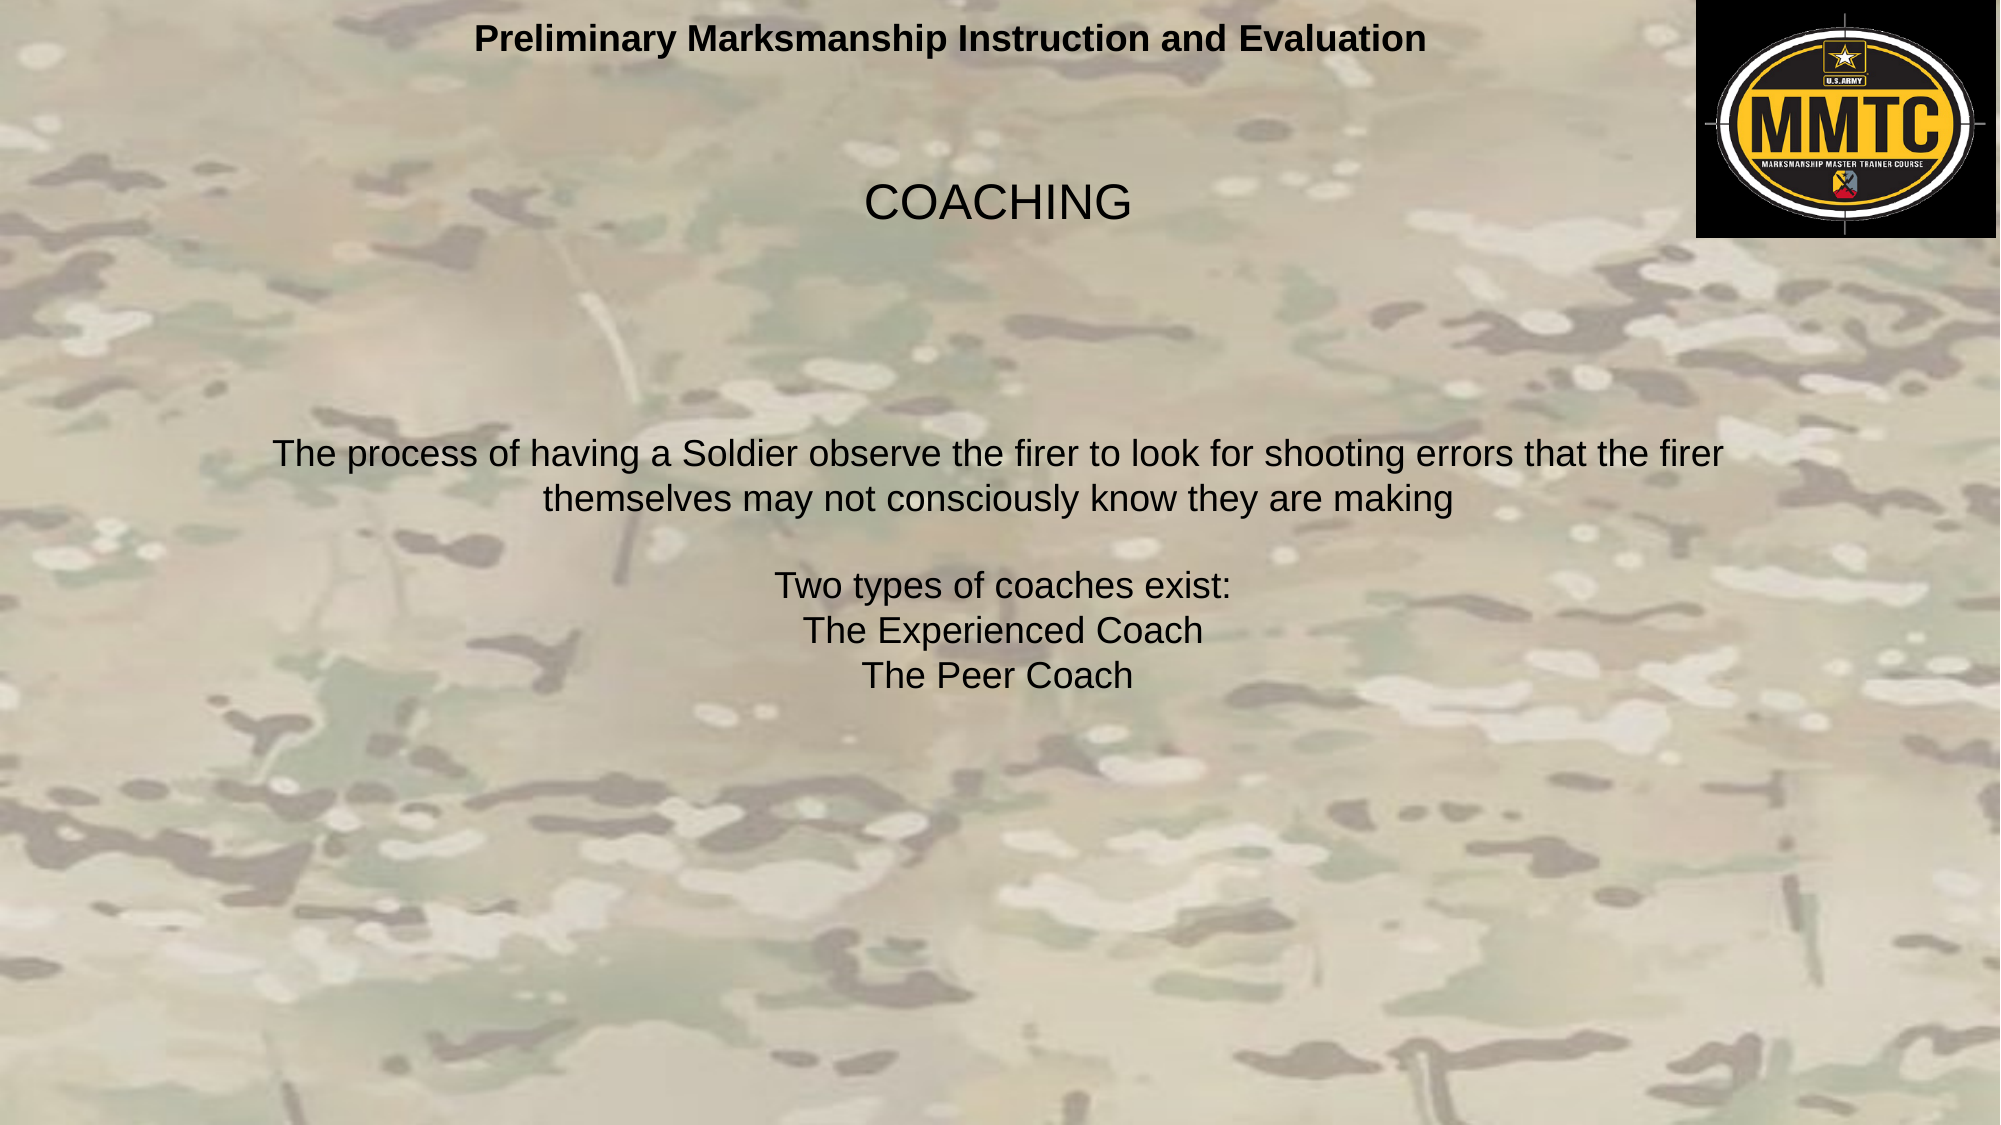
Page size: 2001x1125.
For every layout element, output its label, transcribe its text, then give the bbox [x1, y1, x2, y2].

text_box Two types of coaches exist: The Experienced Coach The Peer Coach [248, 553, 1748, 704]
text_box COACHING [249, 162, 1748, 238]
text_box The process of having a Soldier observe the firer to look for shooting errors that the firer themselves may not consciously know they are making [248, 422, 1749, 527]
picture [0, 0, 2000, 1125]
